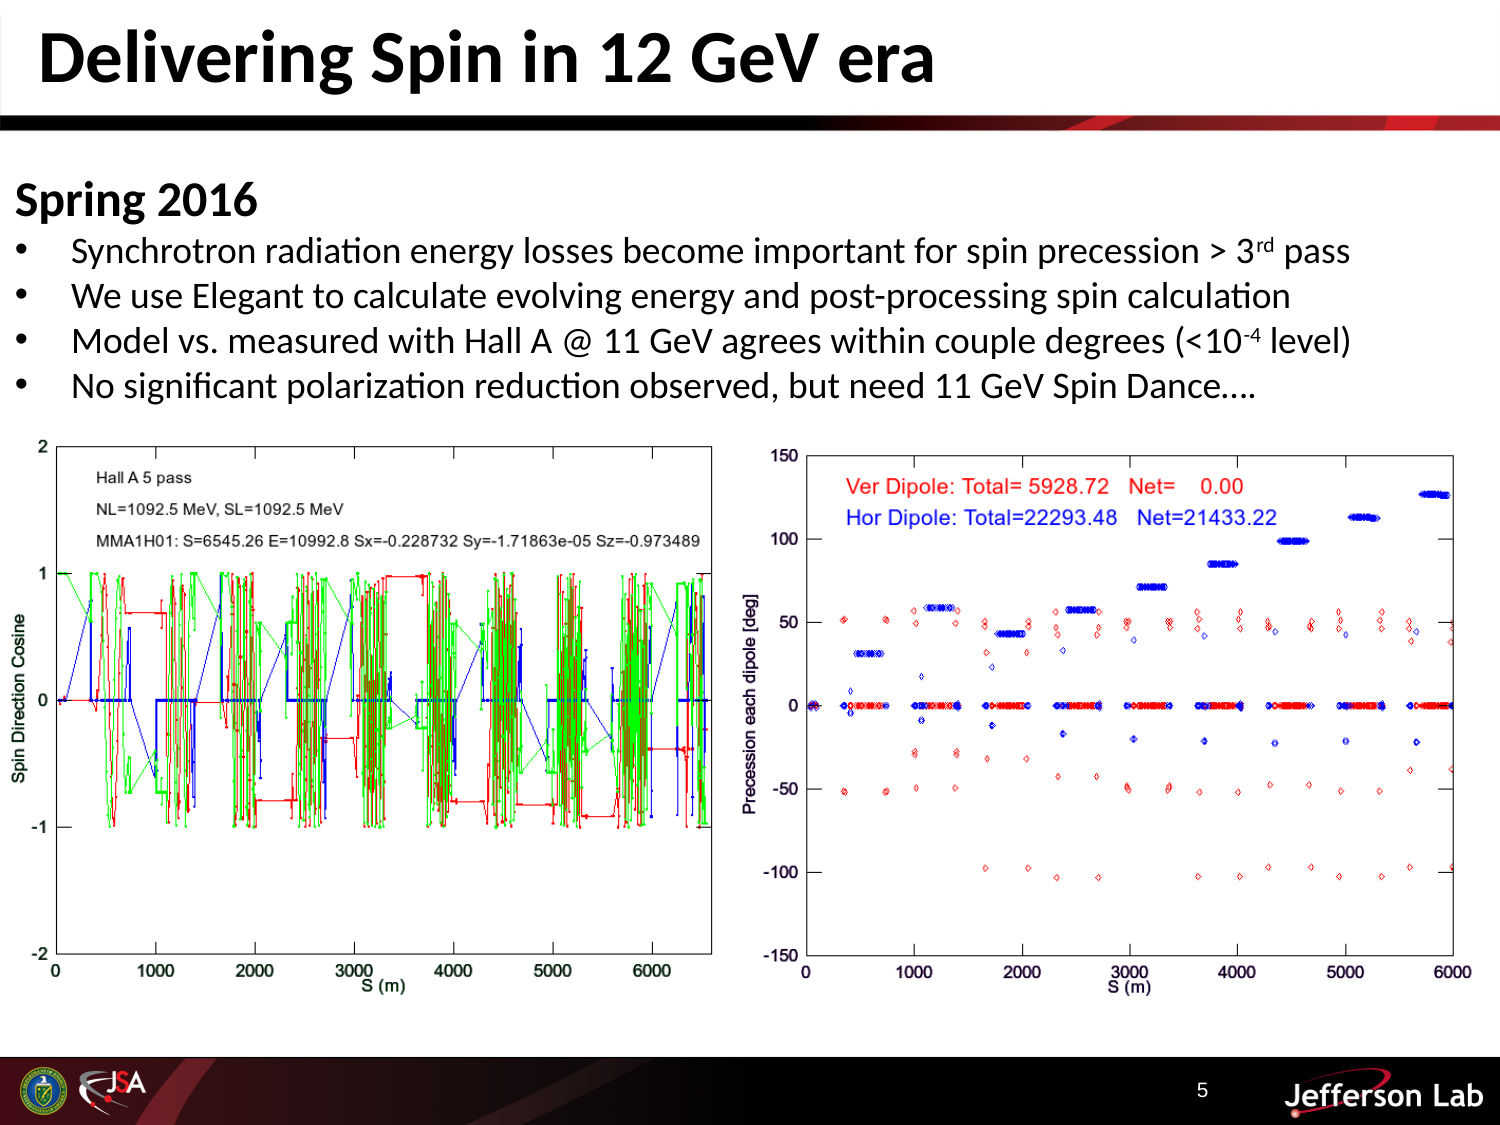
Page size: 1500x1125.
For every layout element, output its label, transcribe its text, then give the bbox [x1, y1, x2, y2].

picture [0, 0, 1500, 1125]
text_box Spring 2016 Synchrotron radiation energy losses become important for spin precession > 3rd pass We use Elegant to calculate evolving energy and post-processing spin calculation Model vs. measured with Hall A @ 11 GeV agrees within couple degrees (<10-4 level) No significant polarization reduction observed, but need 11 GeV Spin Dance…. [0, 158, 1484, 414]
text_box Delivering Spin in 12 GeV era [23, 0, 1410, 106]
slide_number 5 [873, 1059, 1224, 1119]
